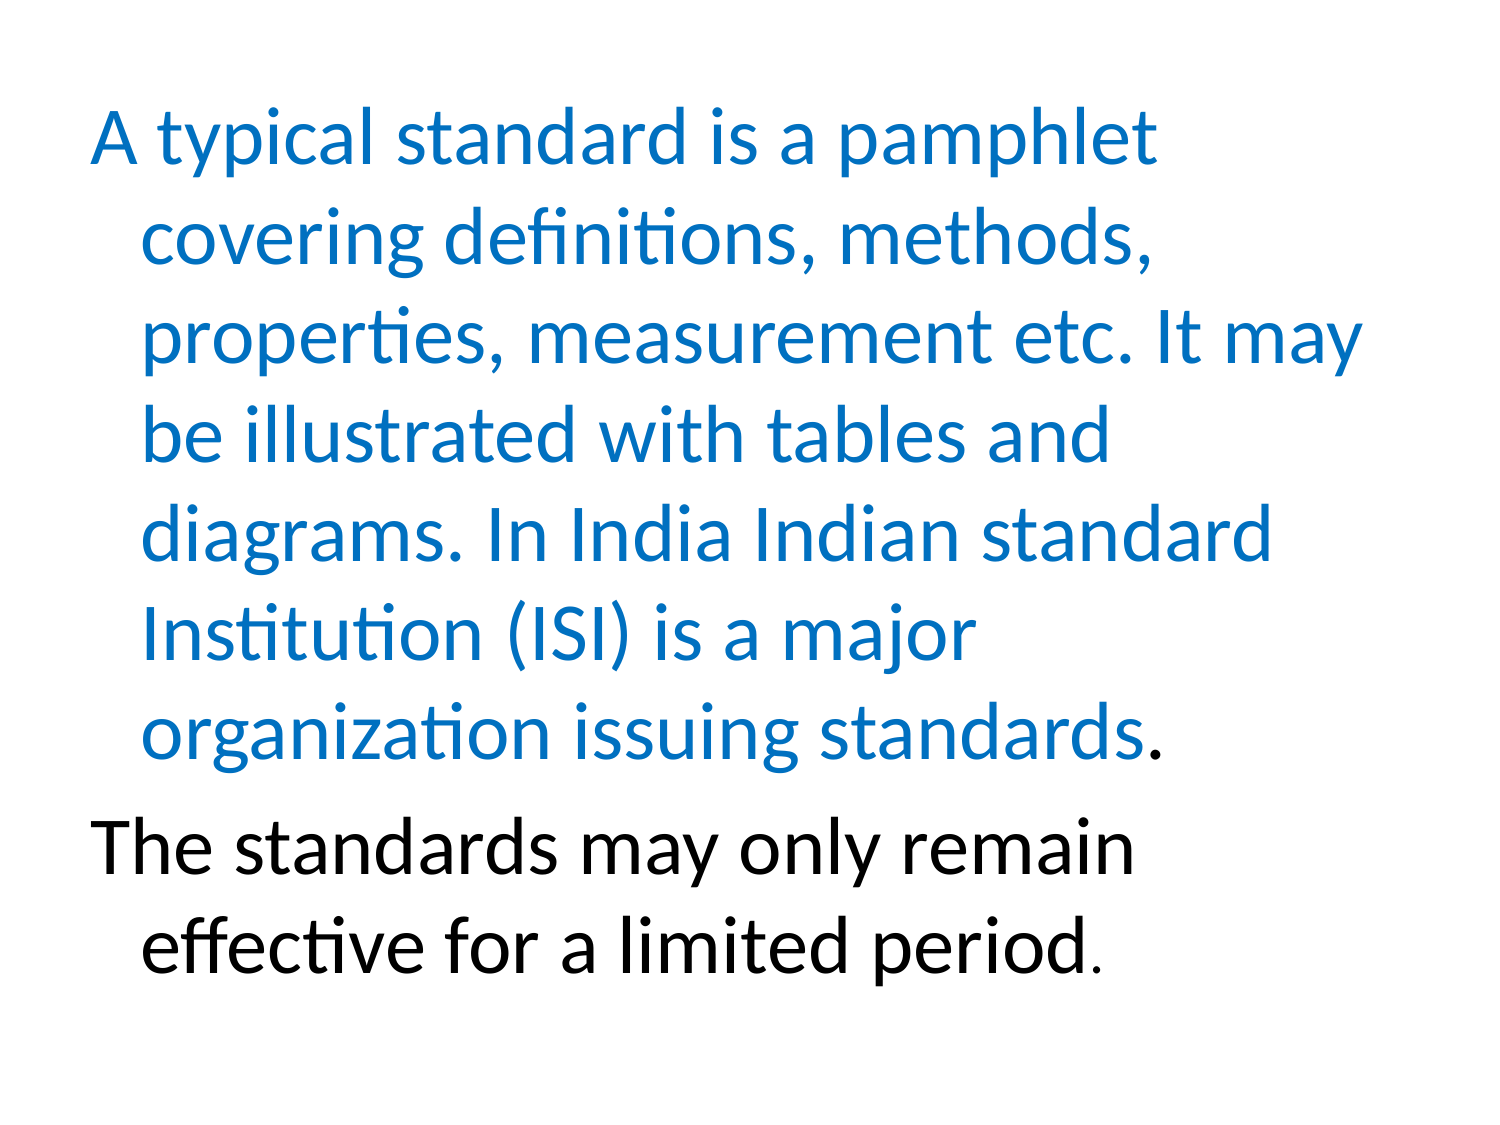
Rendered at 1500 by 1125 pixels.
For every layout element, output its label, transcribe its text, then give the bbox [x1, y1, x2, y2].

list A typical standard is a pamphlet covering definitions, methods, properties, measurement etc. It may be illustrated with tables and diagrams. In India Indian standard Institution (ISI) is a major organization issuing standards. The standards may only remain effective for a limited period. [75, 75, 1425, 1005]
